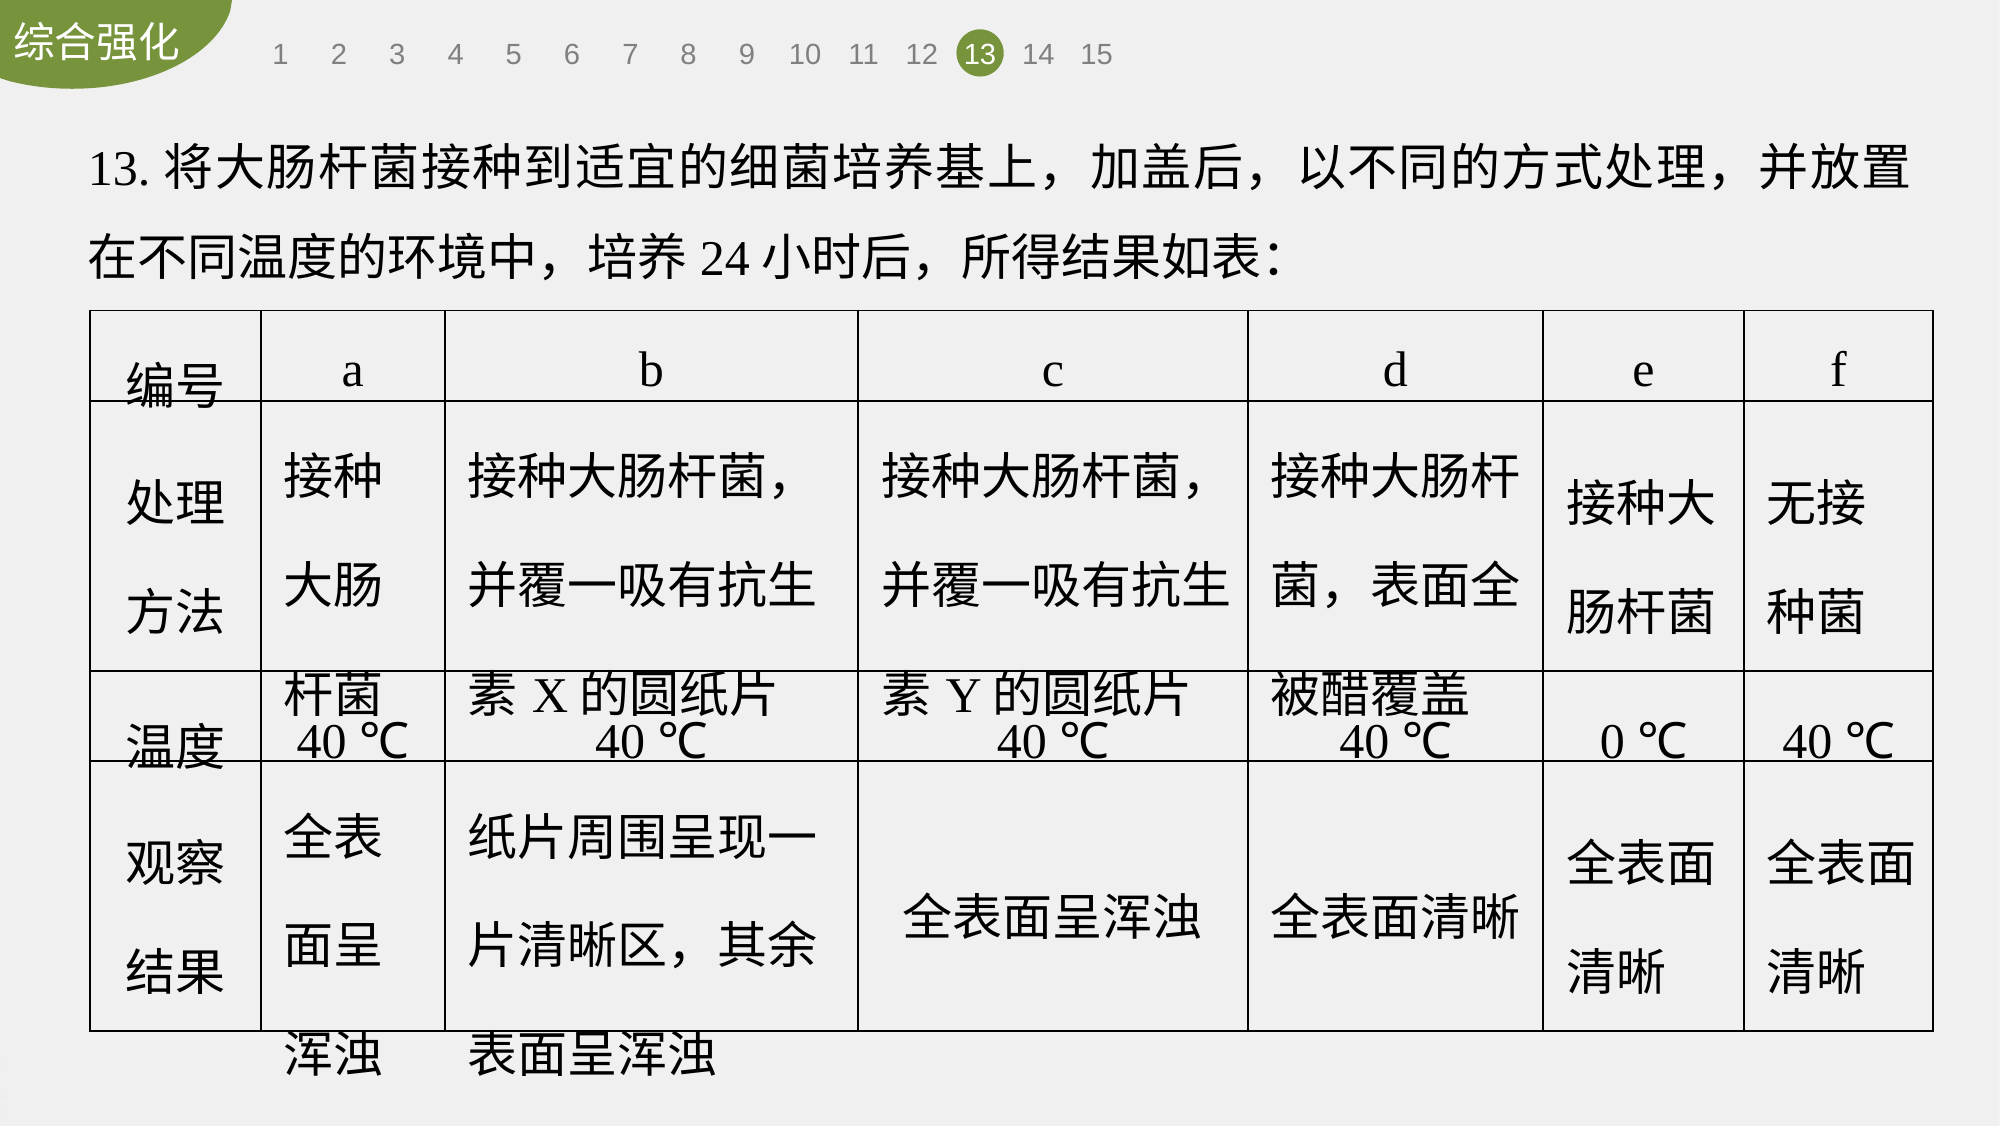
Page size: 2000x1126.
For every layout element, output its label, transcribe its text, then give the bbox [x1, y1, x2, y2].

text_box 13.将大肠杆菌接种到适宜的细菌培养基上，加盖后，以不同的方式处理，并放置在不同温度的环境中，培养24小时后，所得结果如表： [73, 98, 1927, 294]
text_box 7 [606, 29, 654, 77]
table_cell 0 ℃ [1544, 672, 1743, 760]
table_header a [262, 311, 444, 400]
table_header b [446, 311, 857, 400]
table_cell 40 ℃ [1745, 672, 1932, 760]
table_cell 全表面清晰 [1544, 762, 1743, 1030]
table_cell 全表面 清晰 [1745, 762, 1932, 1030]
table_cell 观察结果 [91, 762, 260, 1030]
text_box 15 [1073, 29, 1121, 77]
text_box 10 [781, 29, 829, 77]
text_box 14 [1014, 29, 1062, 77]
text_box 5 [490, 29, 538, 77]
text_box 4 [431, 29, 480, 77]
table_cell 全表面呈浑浊 [859, 762, 1247, 1030]
text_box 9 [723, 29, 771, 77]
table_cell 处理方法 [91, 402, 260, 670]
text_box 11 [839, 29, 888, 77]
table_header d [1249, 311, 1542, 400]
text_box 13 [956, 29, 1004, 77]
table_cell 40 ℃ [262, 672, 444, 760]
table_cell 无接 种菌 [1745, 402, 1932, 670]
text_box 12 [898, 29, 946, 77]
picture [0, 0, 2000, 1126]
table_cell 全表面呈浑浊 [262, 762, 444, 1030]
table_header e [1544, 311, 1743, 400]
table_cell 接种大肠杆菌，并覆一吸有抗生素X的圆纸片 [446, 402, 857, 670]
table_header 编号 [91, 311, 260, 400]
table_cell 全表面清晰 [1249, 762, 1542, 1030]
table_cell 40 ℃ [859, 672, 1247, 760]
text_box 1 [257, 29, 305, 77]
table_header f [1745, 311, 1932, 400]
text_box 8 [665, 29, 713, 77]
table_cell 温度 [91, 672, 260, 760]
text_box 3 [373, 29, 421, 77]
table_cell 接种大肠杆菌 [262, 402, 444, 670]
table_cell 接种大肠杆菌，并覆一吸有抗生素Y的圆纸片 [859, 402, 1247, 670]
text_box 2 [315, 29, 363, 77]
text_box 6 [548, 29, 596, 77]
table_cell 纸片周围呈现一片清晰区，其余表面呈浑浊 [446, 762, 857, 1030]
table_cell 接种大肠杆菌，表面全被醋覆盖 [1249, 402, 1542, 670]
table_cell 40 ℃ [446, 672, 857, 760]
table_header c [859, 311, 1247, 400]
table_cell 接种大肠杆菌 [1544, 402, 1743, 670]
table_cell 40 ℃ [1249, 672, 1542, 760]
